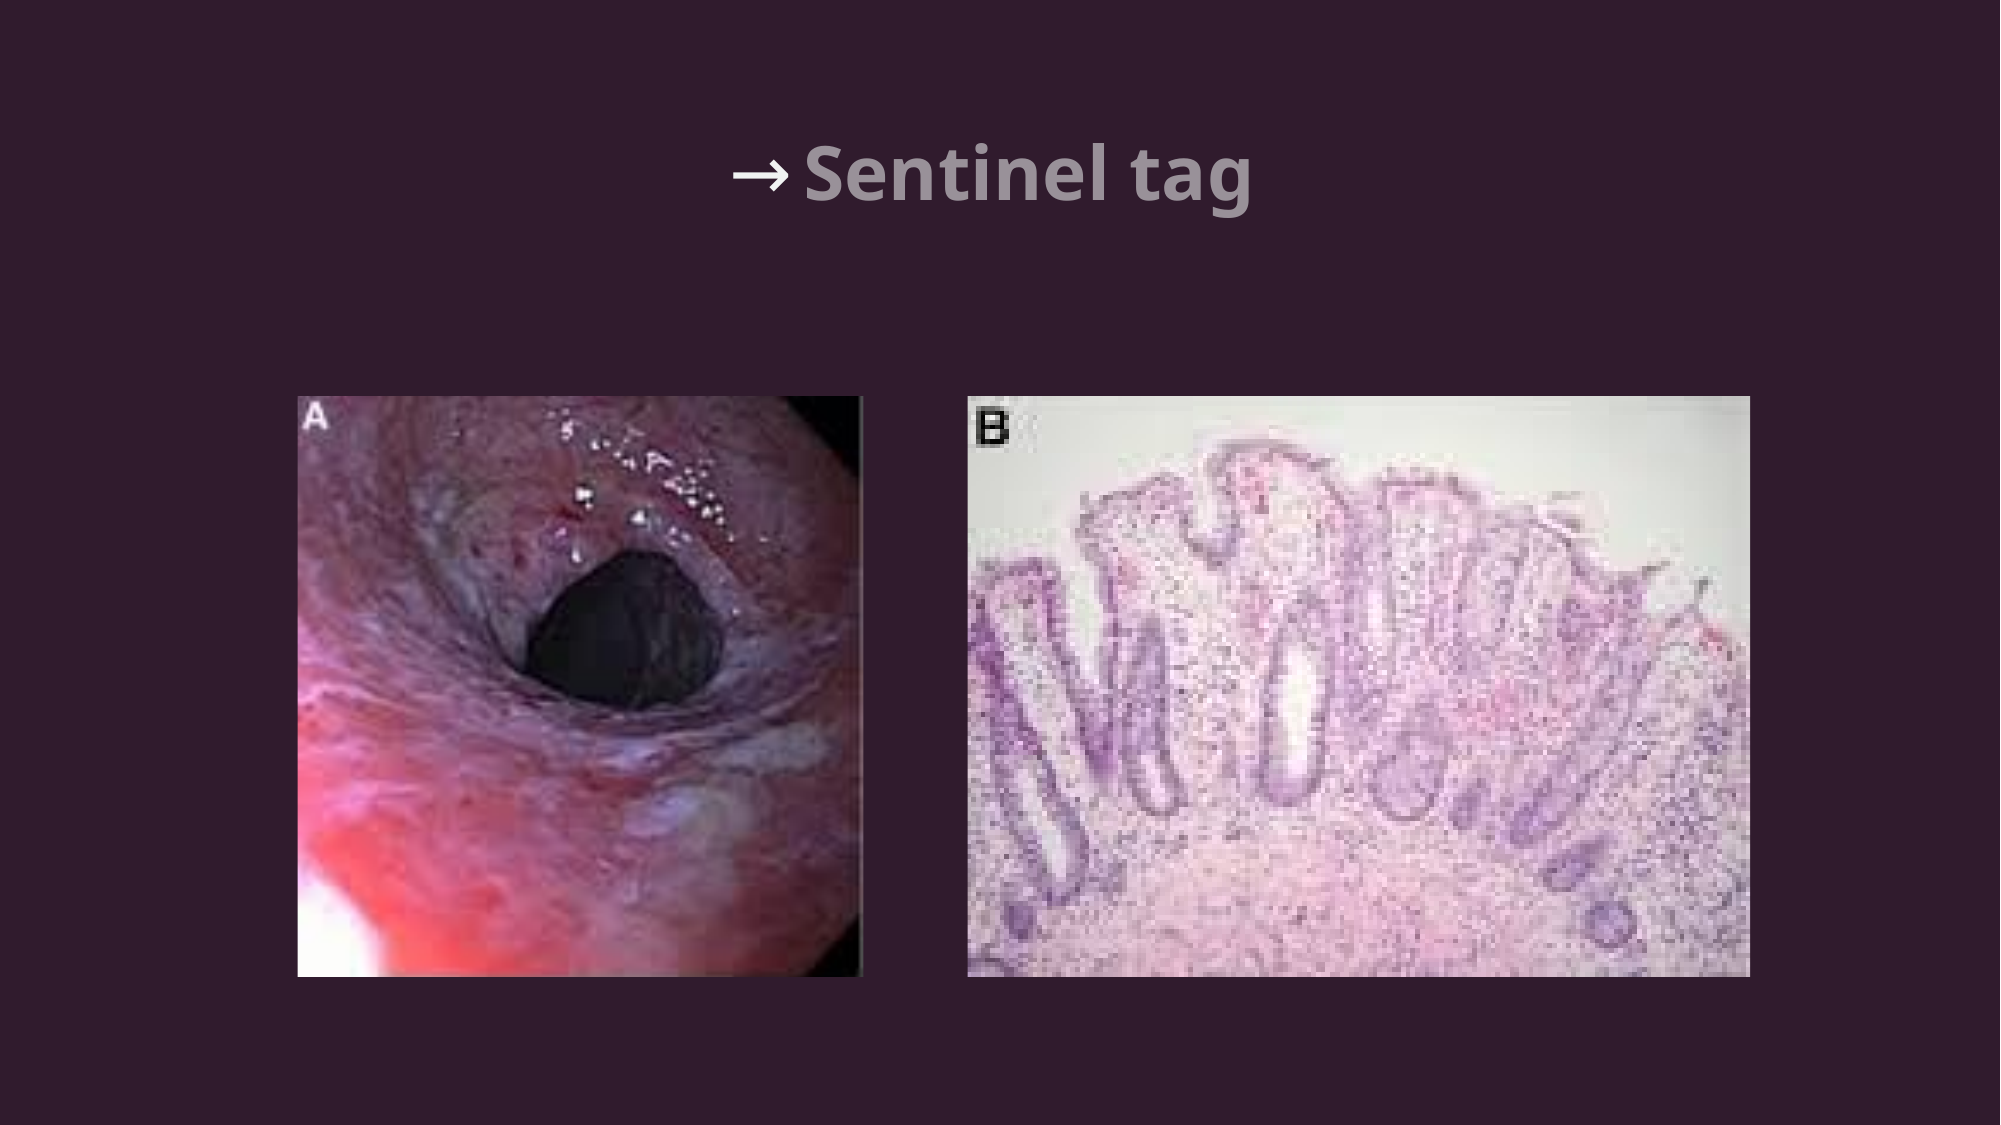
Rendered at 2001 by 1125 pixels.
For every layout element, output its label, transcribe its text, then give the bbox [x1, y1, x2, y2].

list Sentinel tag [552, 107, 1447, 248]
picture [967, 396, 1751, 977]
picture [297, 396, 864, 977]
